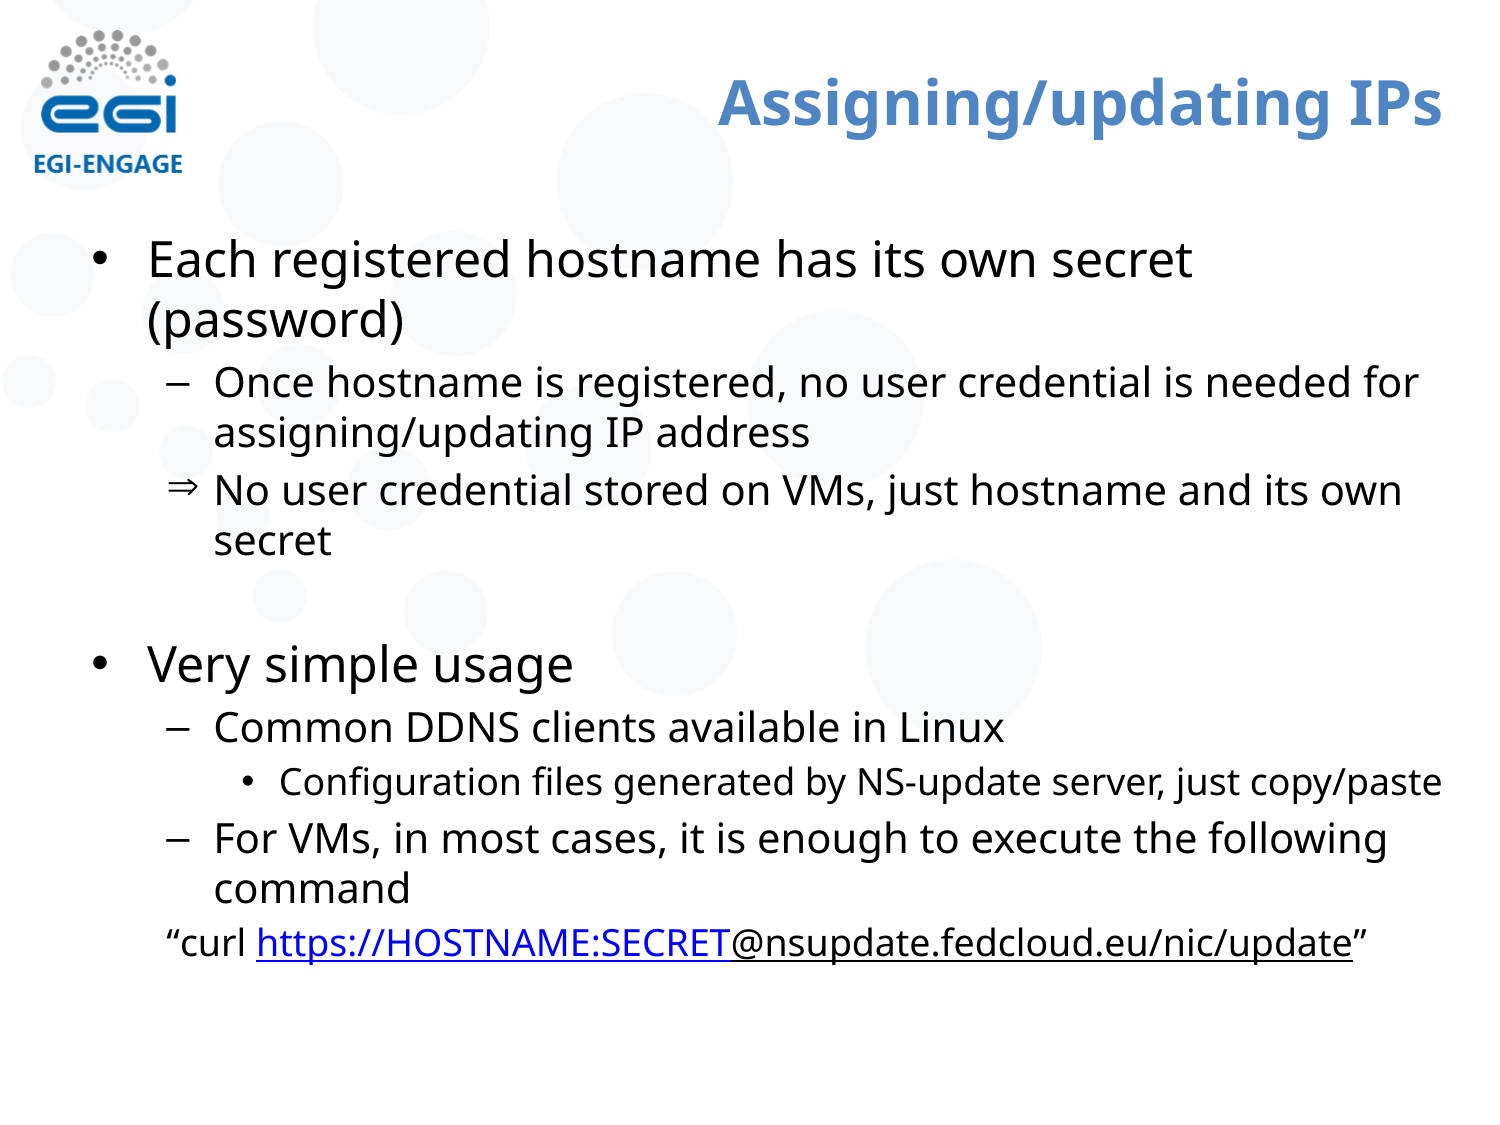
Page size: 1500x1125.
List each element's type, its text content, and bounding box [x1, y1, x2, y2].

title Assigning/updating IPs [253, 30, 1459, 171]
picture [3, 0, 1076, 772]
list Each registered hostname has its own secret (password) Once hostname is registered, no user credential is needed for assigning/updating IP address No user credential stored on VMs, just hostname and its own secret Very simple usage Common DDNS clients available in Linux Configuration files generated by NS-update server, just copy/paste For VMs, in most cases, it is enough to execute the following command “curl https://HOSTNAME:SECRET@nsupdate.fedcloud.eu/nic/update” [76, 220, 1459, 1005]
